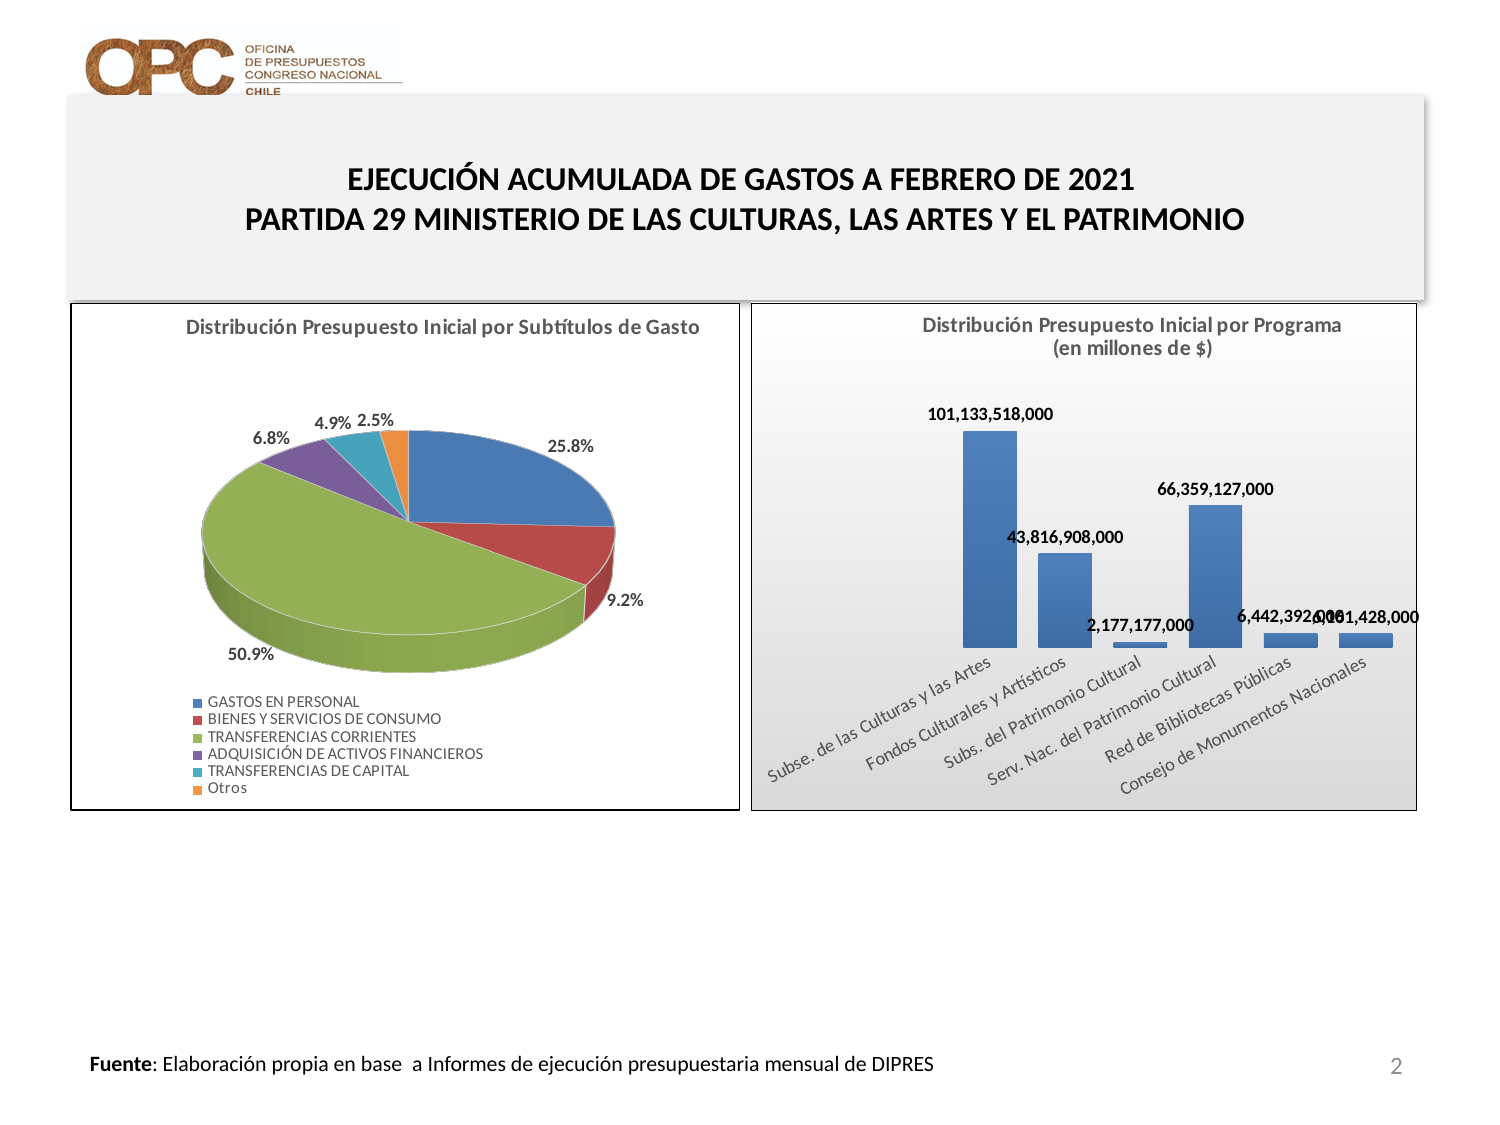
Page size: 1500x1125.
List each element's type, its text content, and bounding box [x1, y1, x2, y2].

chart [69, 302, 741, 811]
title EJECUCIÓN ACUMULADA DE GASTOS A FEBRERO DE 2021 PARTIDA 29 MINISTERIO DE LAS CULTURAS, LAS ARTES Y EL PATRIMONIO [67, 95, 1424, 300]
chart [751, 302, 1421, 811]
picture [82, 22, 403, 95]
slide_number 2 [1067, 1035, 1418, 1095]
